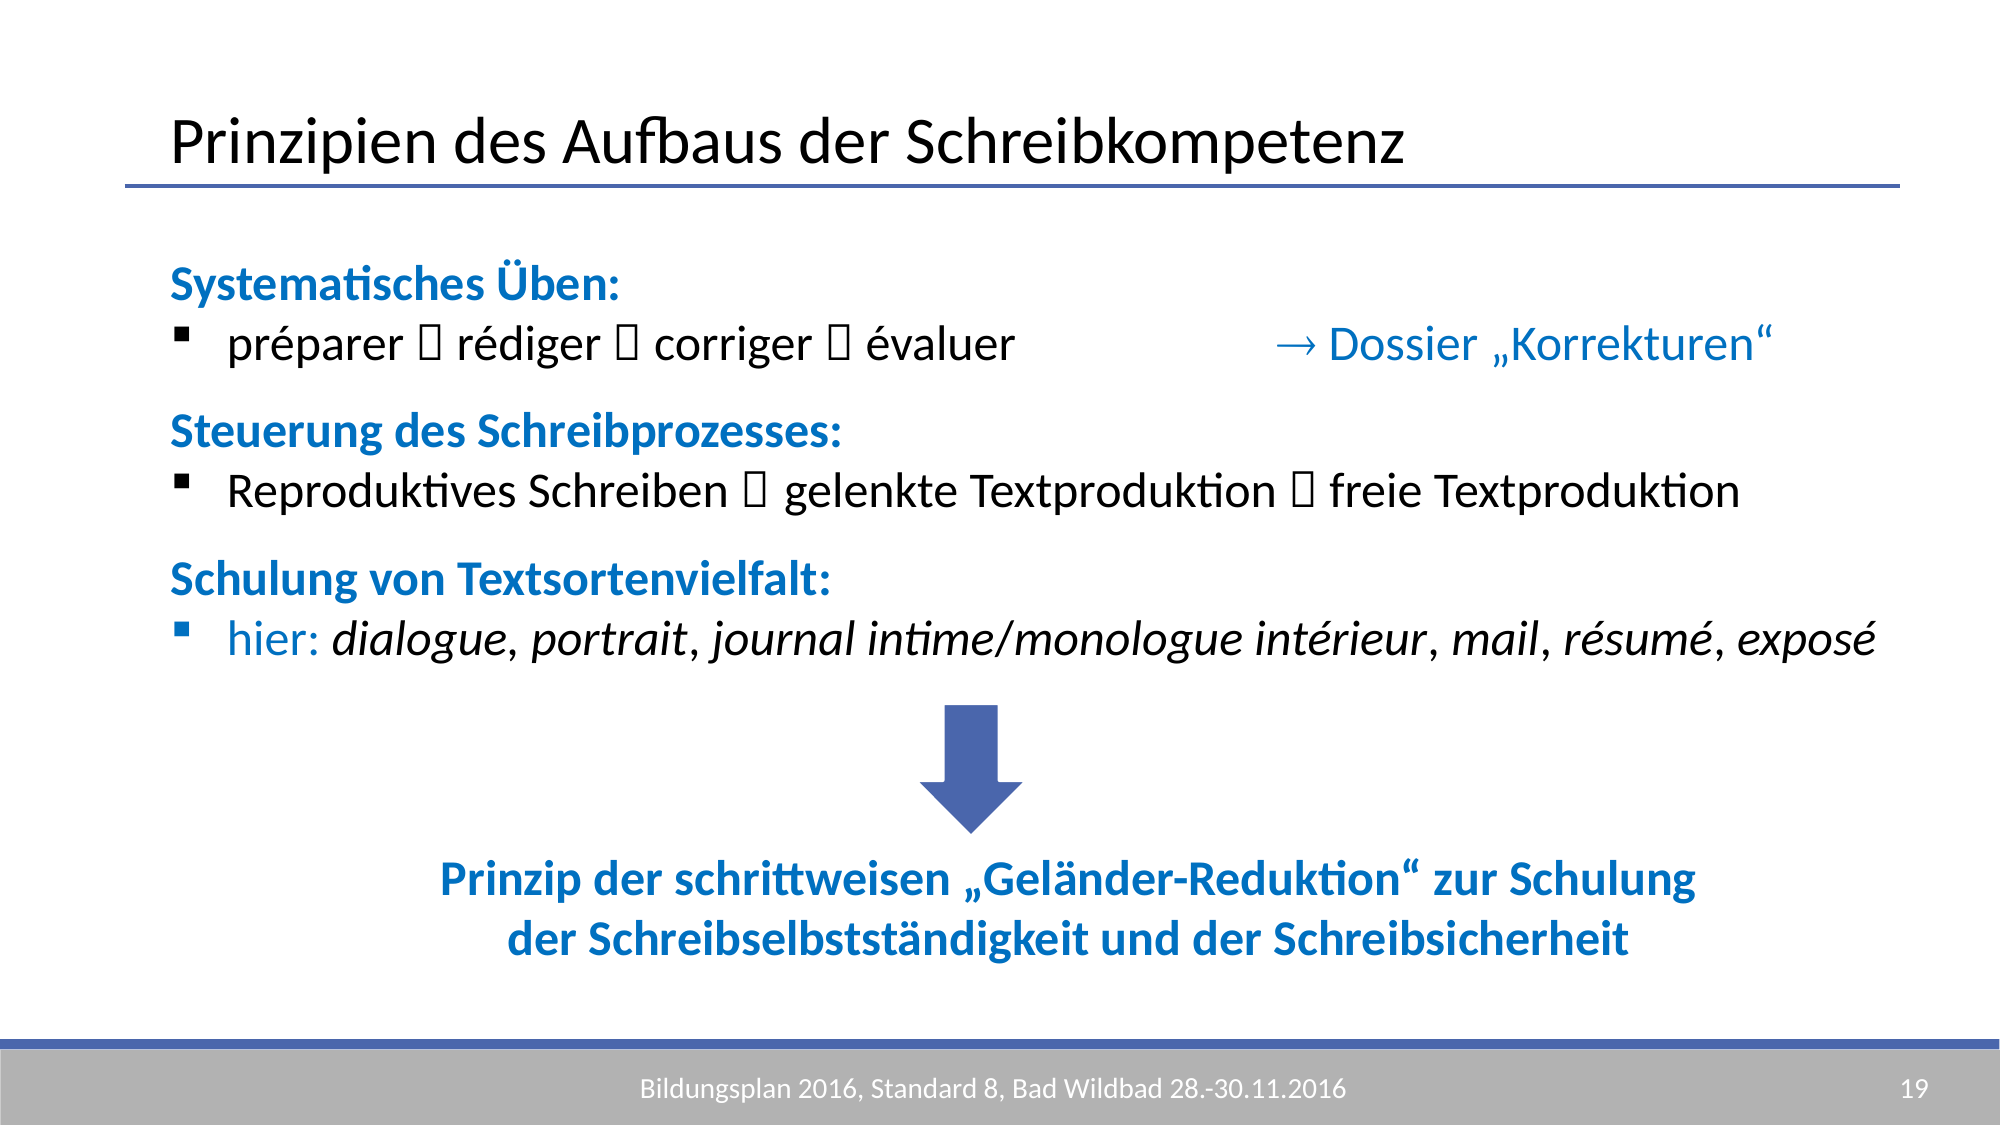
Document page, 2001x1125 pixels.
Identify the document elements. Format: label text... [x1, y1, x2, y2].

text_box Systematisches Üben: préparer  rédiger  corriger  évaluer  Dossier „Korrekturen“ Steuerung des Schreibprozesses: Reproduktives Schreiben  gelenkte Textproduktion  freie Textproduktion Schulung von Textsortenvielfalt: hier: dialogue, portrait, journal intime/monologue intérieur, mail, résumé, exposé Prinzip der schrittweisen „Geländer-Reduktion“ zur Schulung der Schreibselbstständigkeit und der Schreibsicherheit [155, 242, 1983, 1001]
text_box [912, 700, 1031, 840]
text_box Prinzipien des Aufbaus der Schreibkompetenz [155, 89, 1890, 183]
